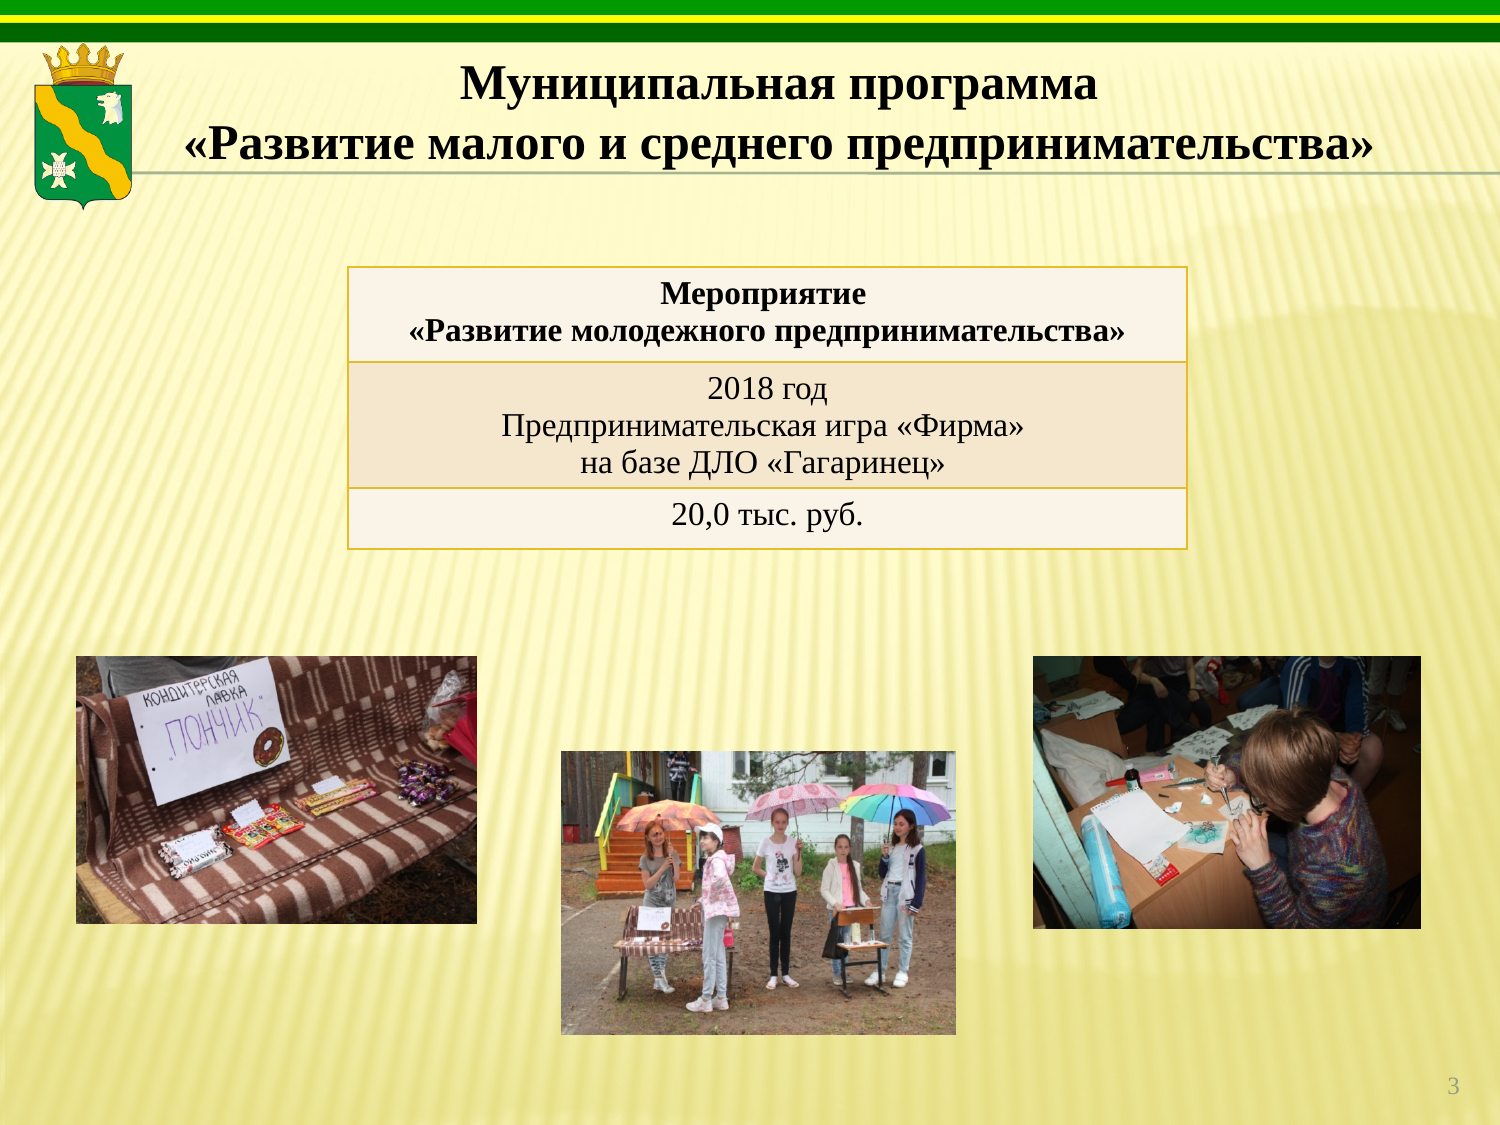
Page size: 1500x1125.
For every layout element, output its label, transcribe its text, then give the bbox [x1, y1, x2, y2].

table_cell 20,0 тыс. руб. [781, 489, 1186, 548]
table_header Мероприятие «Развитие молодежного предпринимательства» [349, 268, 718, 361]
picture [1033, 656, 1422, 929]
table_cell 20,0 тыс. руб. [349, 489, 718, 548]
table_cell 2018 год Предпринимательская игра «Фирма» на базе ДЛО «Гагаринец» [349, 363, 718, 487]
picture [560, 751, 956, 1036]
table_header Мероприятие «Развитие молодежного предпринимательства» [781, 268, 1186, 361]
text_box Муниципальная программа «Развитие малого и среднего предпринимательства» [781, 42, 1435, 178]
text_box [728, 0, 772, 772]
slide_number 3 [1350, 1061, 1475, 1103]
text_box Муниципальная программа «Развитие малого и среднего предпринимательства» [135, 42, 718, 178]
picture [34, 42, 133, 211]
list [76, 656, 477, 924]
table_cell 2018 год Предпринимательская игра «Фирма» на базе ДЛО «Гагаринец» [781, 363, 1186, 487]
